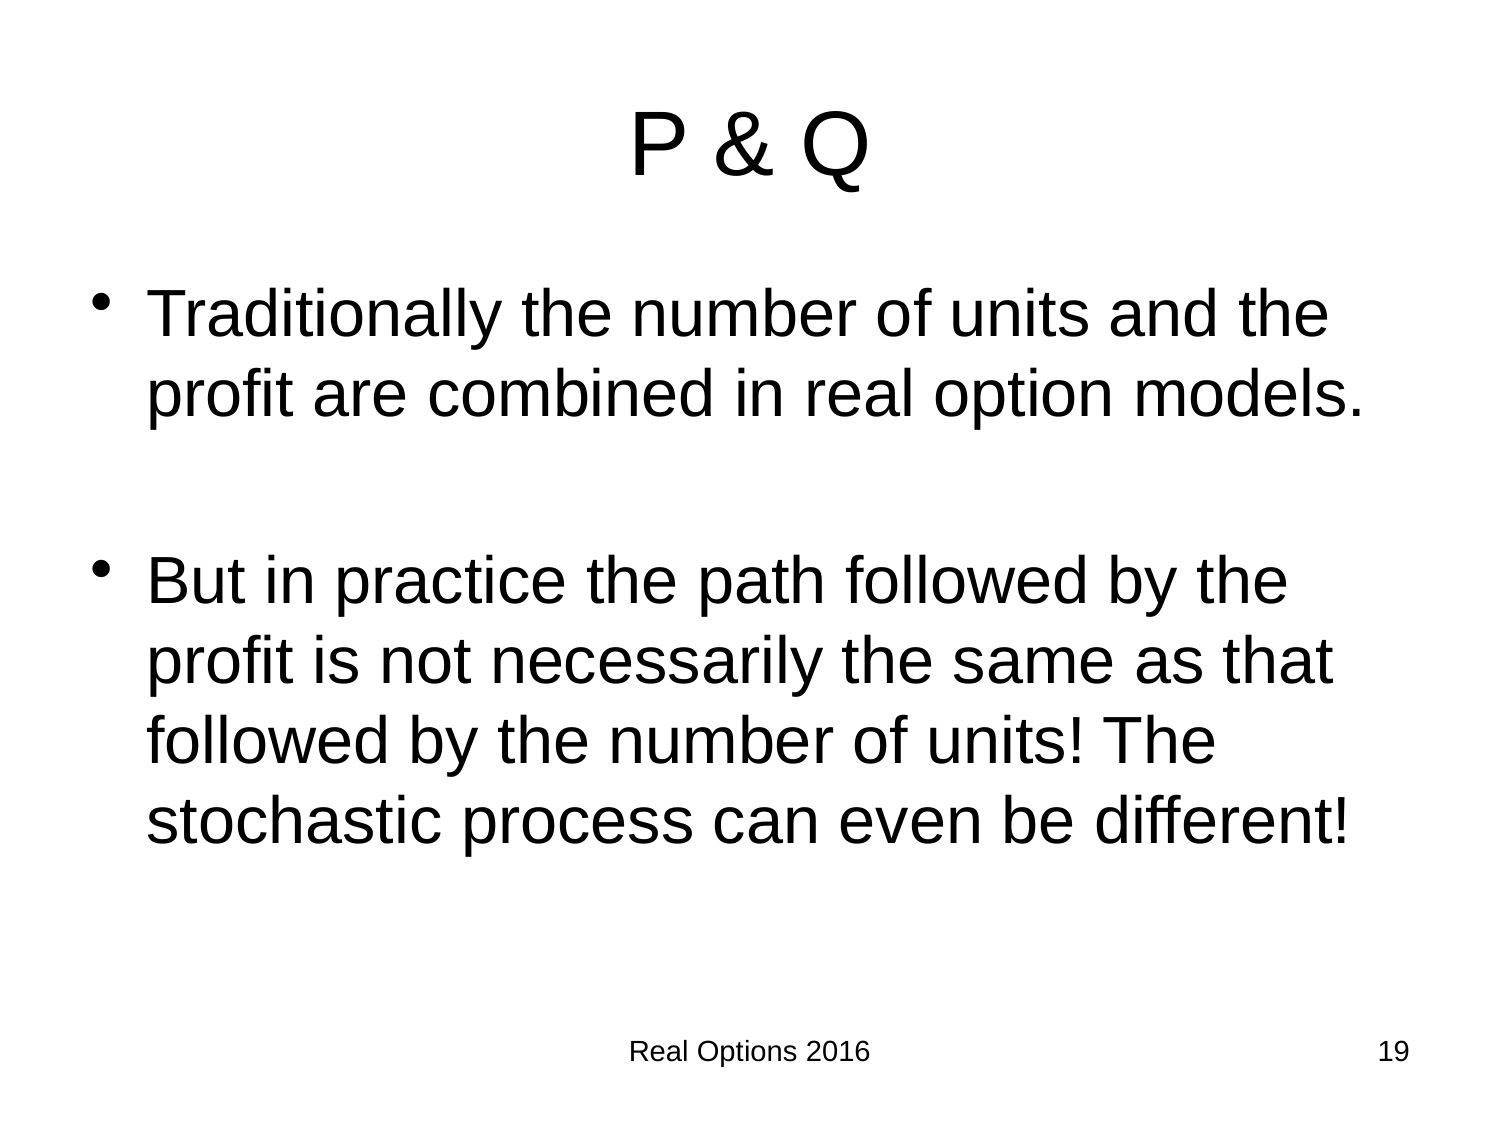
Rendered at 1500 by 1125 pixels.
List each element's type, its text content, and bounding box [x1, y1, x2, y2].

title P & Q [74, 44, 1426, 233]
slide_number 19 [1074, 1024, 1426, 1103]
list Traditionally the number of units and the profit are combined in real option models. But in practice the path followed by the profit is not necessarily the same as that followed by the number of units! The stochastic process can even be different! [74, 262, 1426, 1006]
footer Real Options 2016 [512, 1024, 988, 1103]
